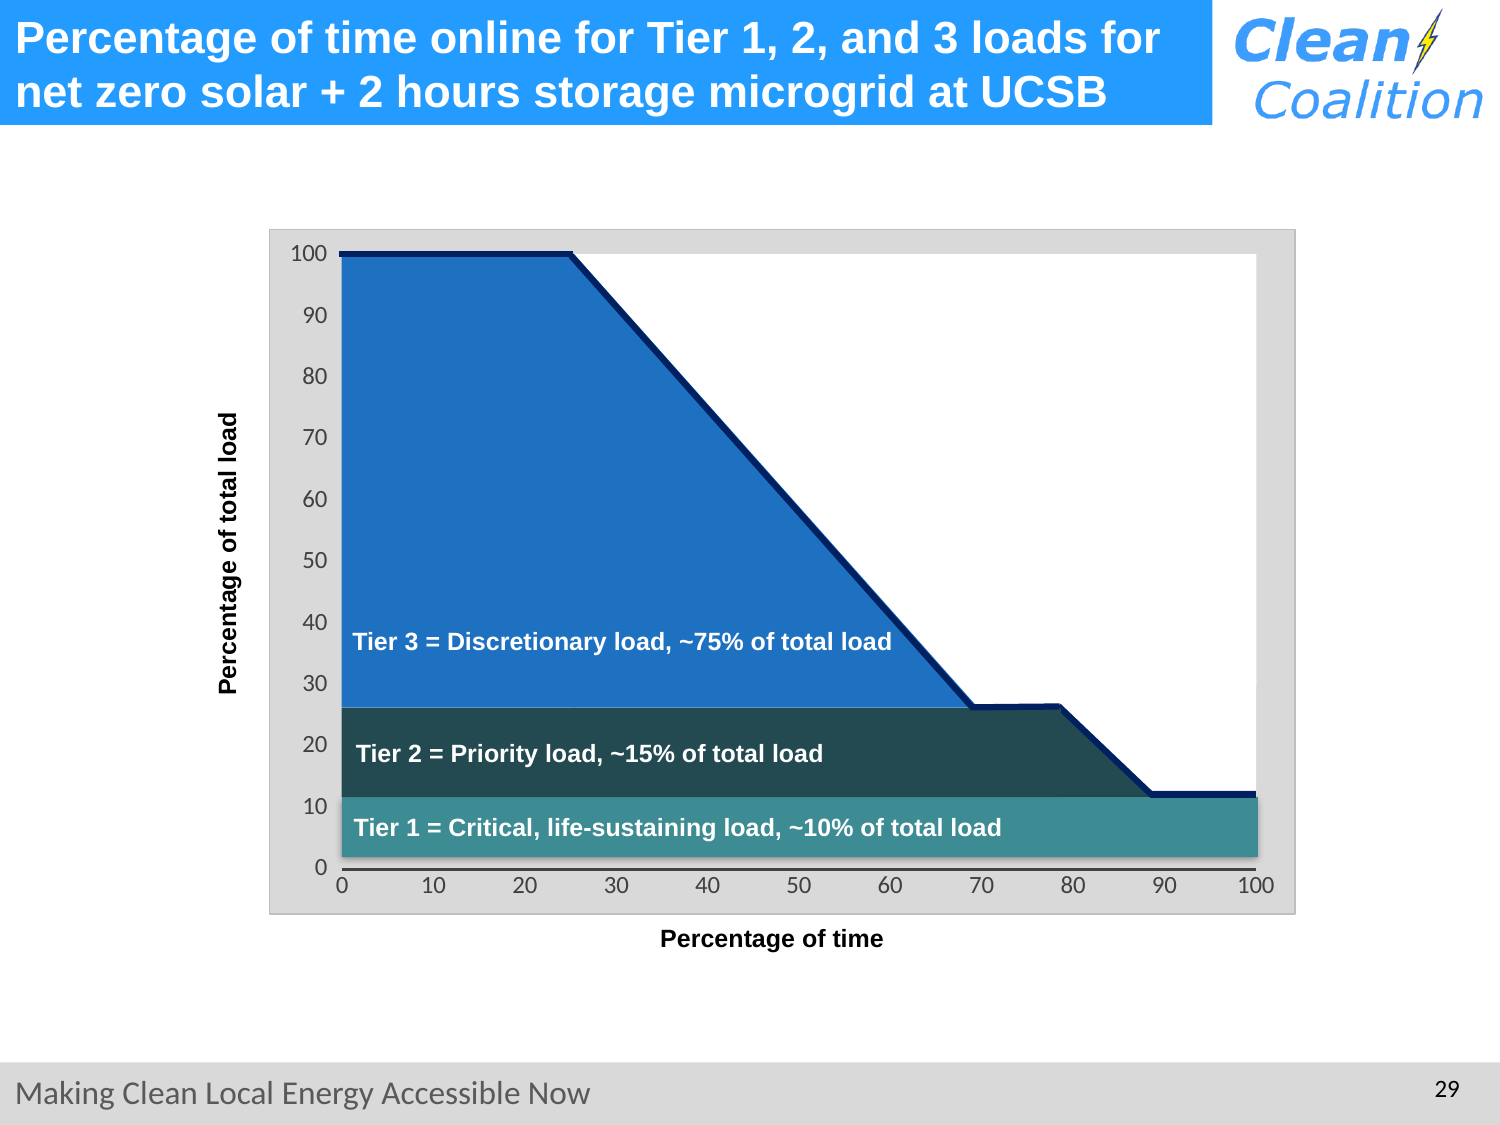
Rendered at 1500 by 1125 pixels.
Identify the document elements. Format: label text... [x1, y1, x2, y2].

title Percentage of time online for Tier 1, 2, and 3 loads for net zero solar + 2 hours storage microgrid at UCSB [0, 0, 1231, 125]
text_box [1058, 705, 1158, 801]
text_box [570, 255, 979, 715]
text_box Percentage of total load [203, 375, 263, 733]
chart [268, 228, 1297, 916]
text_box Percentage of time [624, 923, 921, 960]
